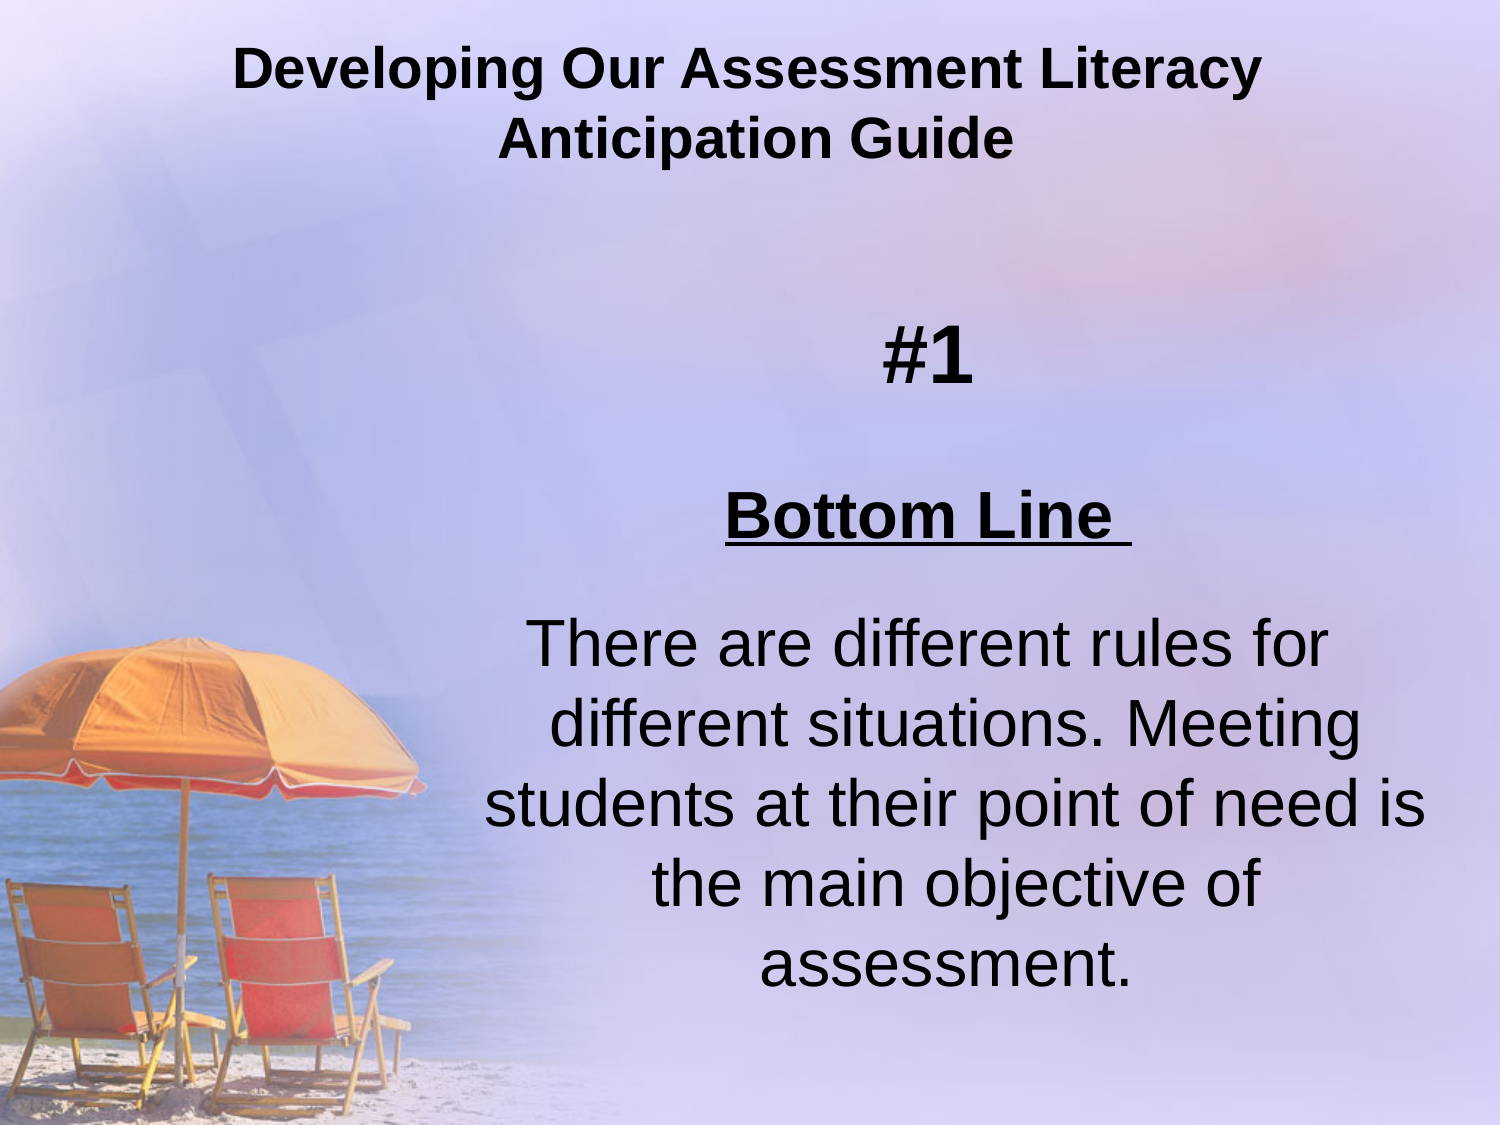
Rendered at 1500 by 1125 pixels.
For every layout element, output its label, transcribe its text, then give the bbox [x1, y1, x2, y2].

list #1 Bottom Line There are different rules for different situations. Meeting students at their point of need is the main objective of assessment. [409, 212, 1448, 1071]
picture [0, 0, 1500, 1125]
title Developing Our Assessment Literacy Anticipation Guide [41, 123, 1472, 249]
